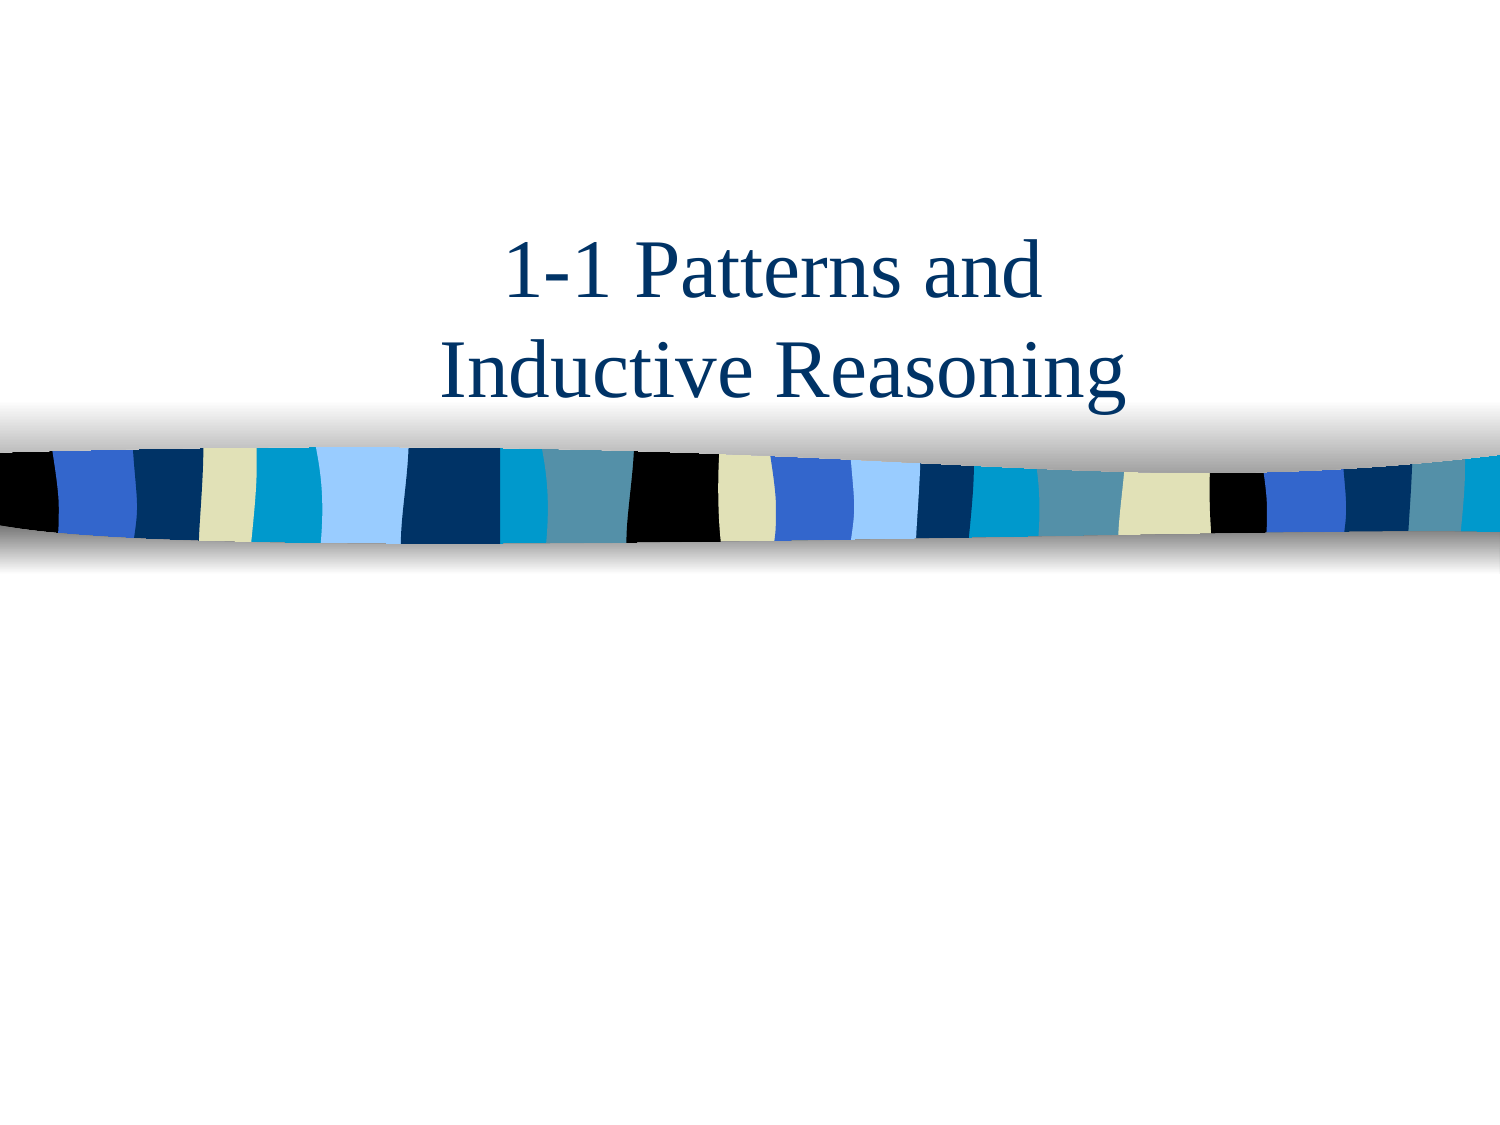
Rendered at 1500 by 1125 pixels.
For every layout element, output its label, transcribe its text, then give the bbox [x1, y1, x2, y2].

title 1-1 Patterns and Inductive Reasoning [99, 219, 1468, 408]
